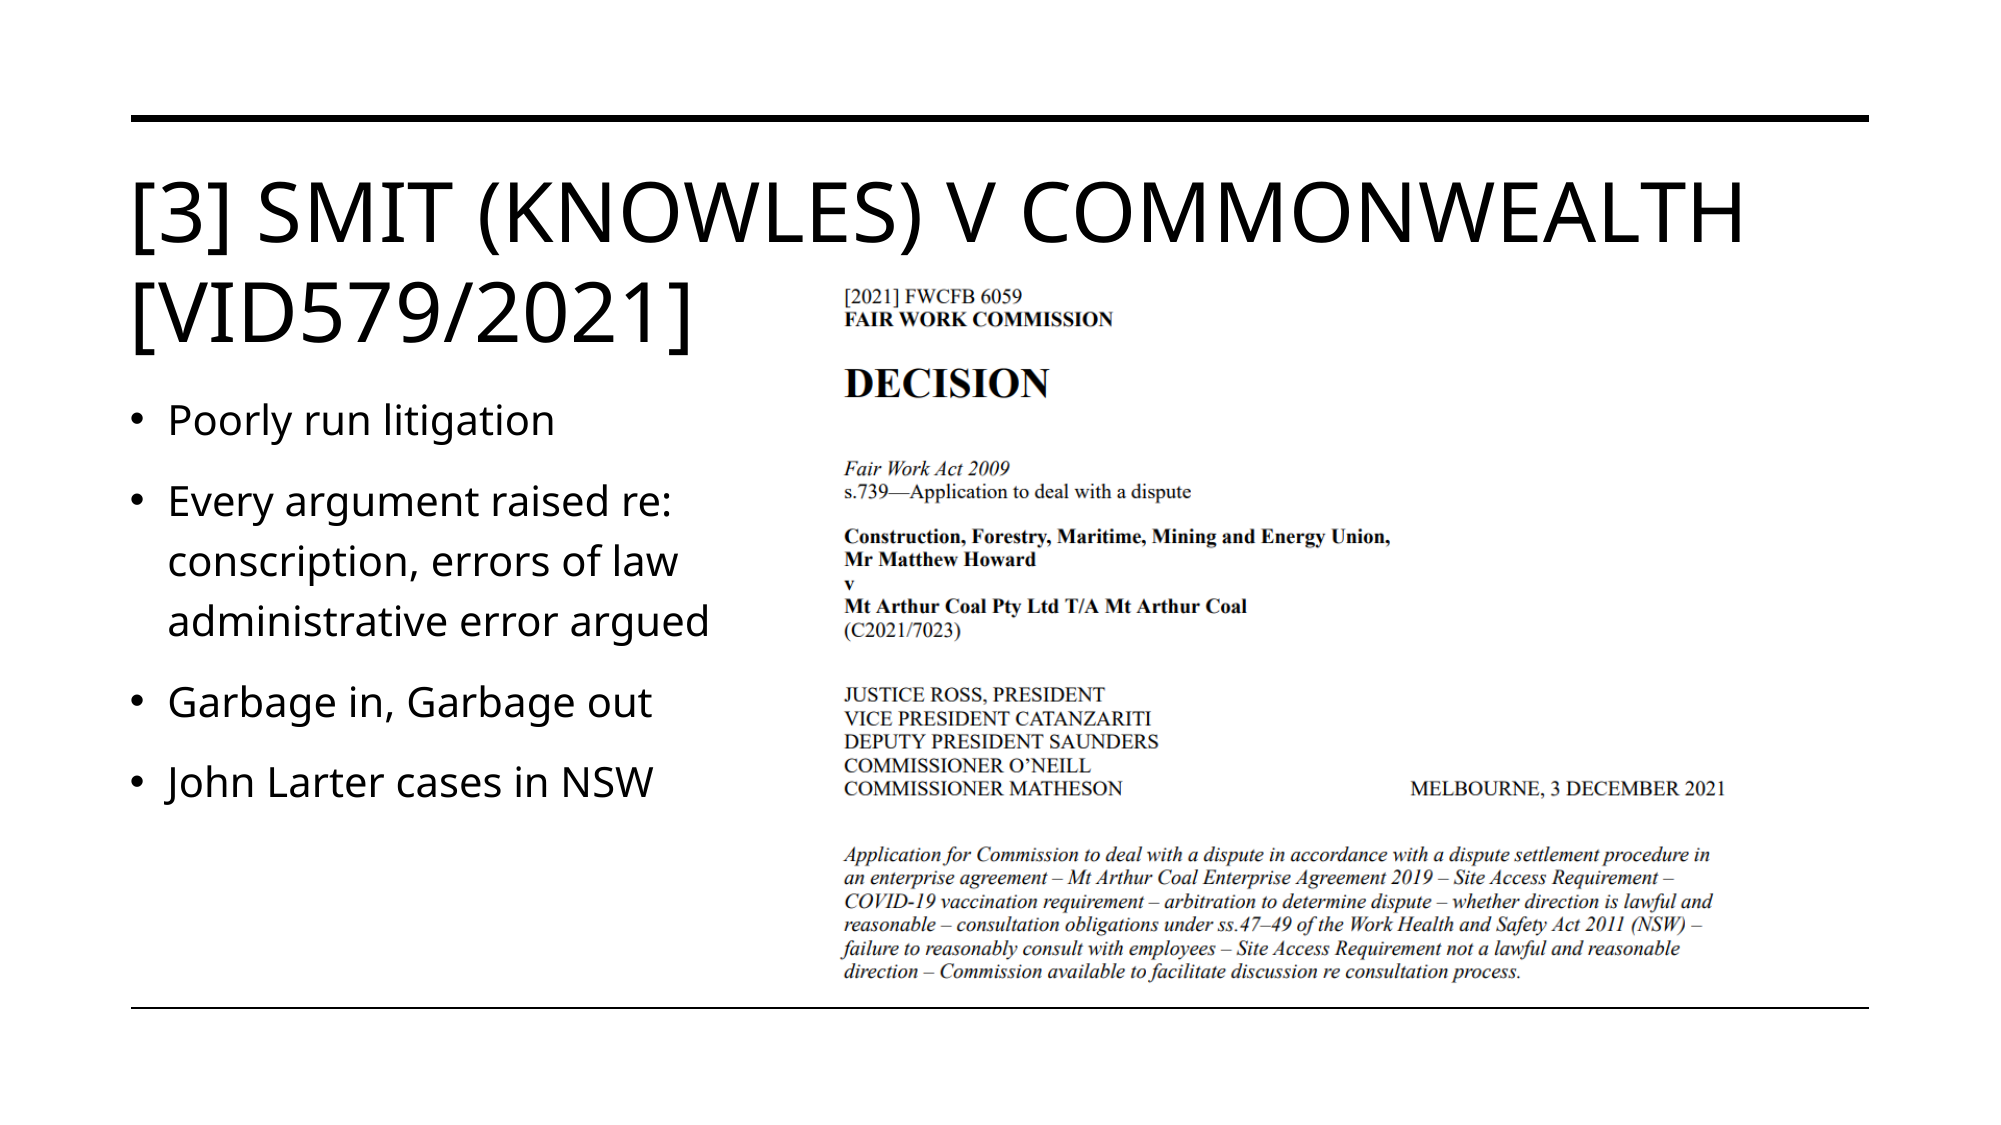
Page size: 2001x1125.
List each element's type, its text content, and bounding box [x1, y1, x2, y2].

list Poorly run litigation Every argument raised re: conscription, errors of law administrative error argued Garbage in, Garbage out John Larter cases in NSW [114, 376, 778, 973]
picture [778, 262, 1779, 994]
title [3] Smit (Knowles) v Commonwealth [vid579/2021] [114, 151, 1869, 377]
